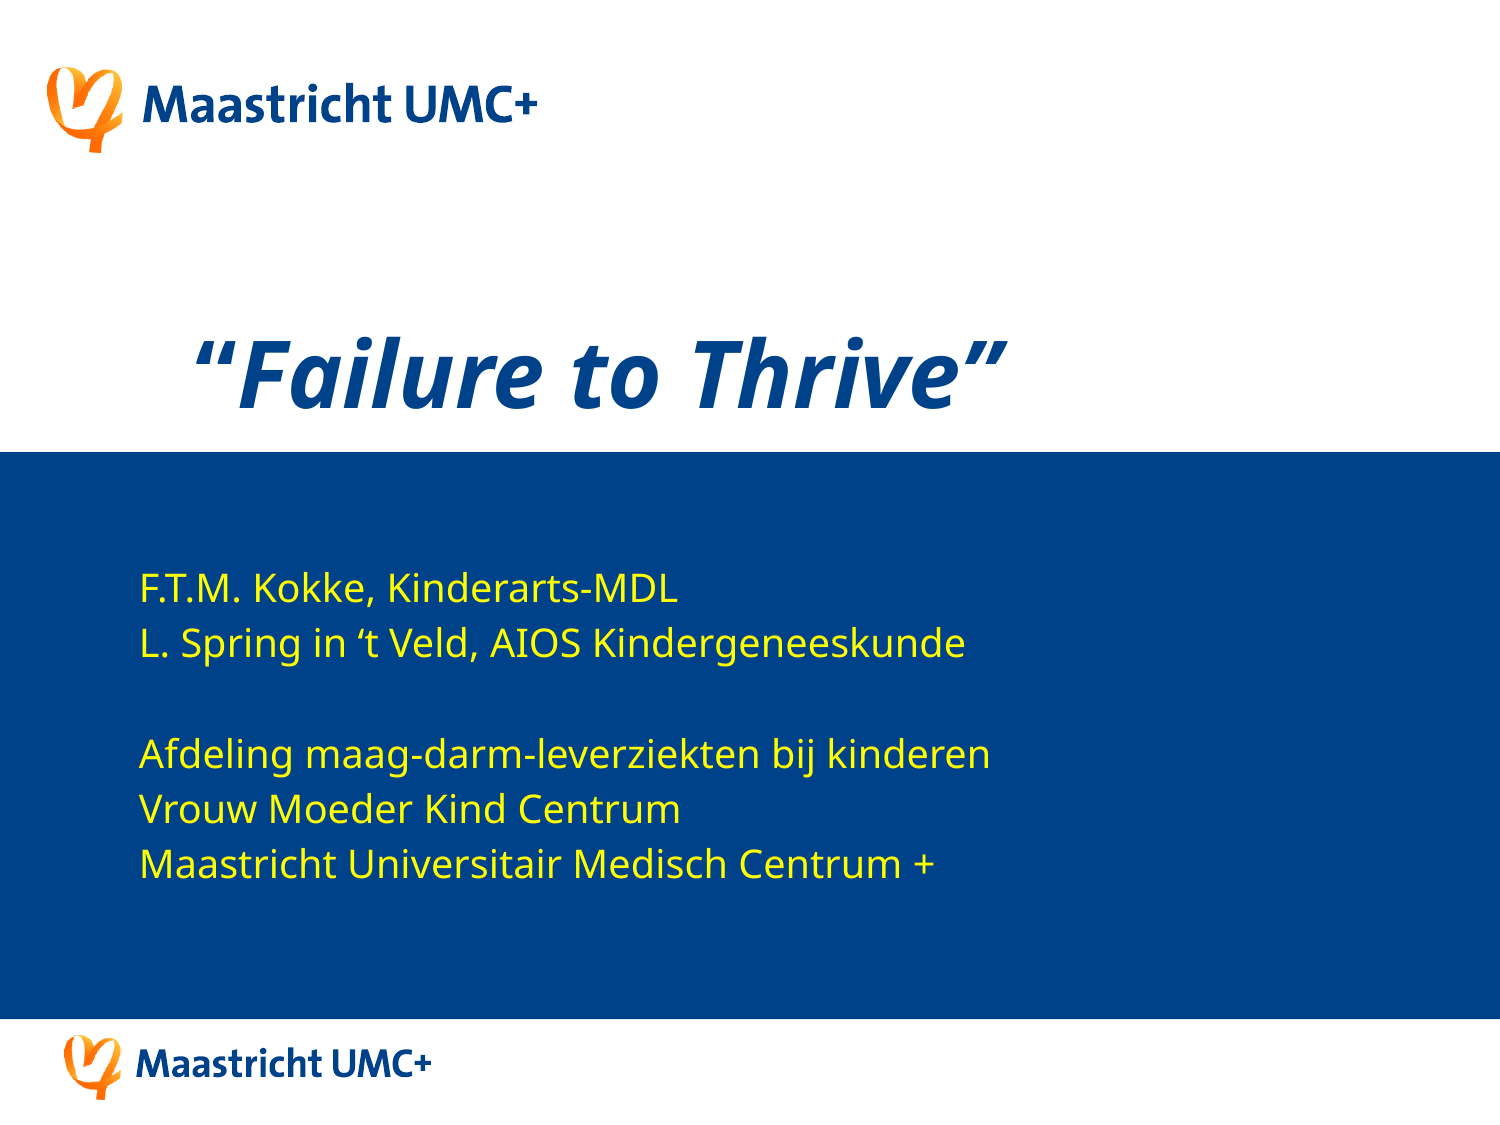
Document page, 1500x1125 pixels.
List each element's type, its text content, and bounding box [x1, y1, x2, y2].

picture [47, 66, 123, 153]
picture [64, 1034, 122, 1100]
title “Failure to Thrive” [123, 247, 1081, 435]
subtitle F.T.M. Kokke, Kinderarts-MDL L. Spring in ‘t Veld, AIOS Kindergeneeskunde Afdeling maag-darm-leverziekten bij kinderen Vrouw Moeder Kind Centrum Maastricht Universitair Medisch Centrum + [123, 499, 1010, 941]
